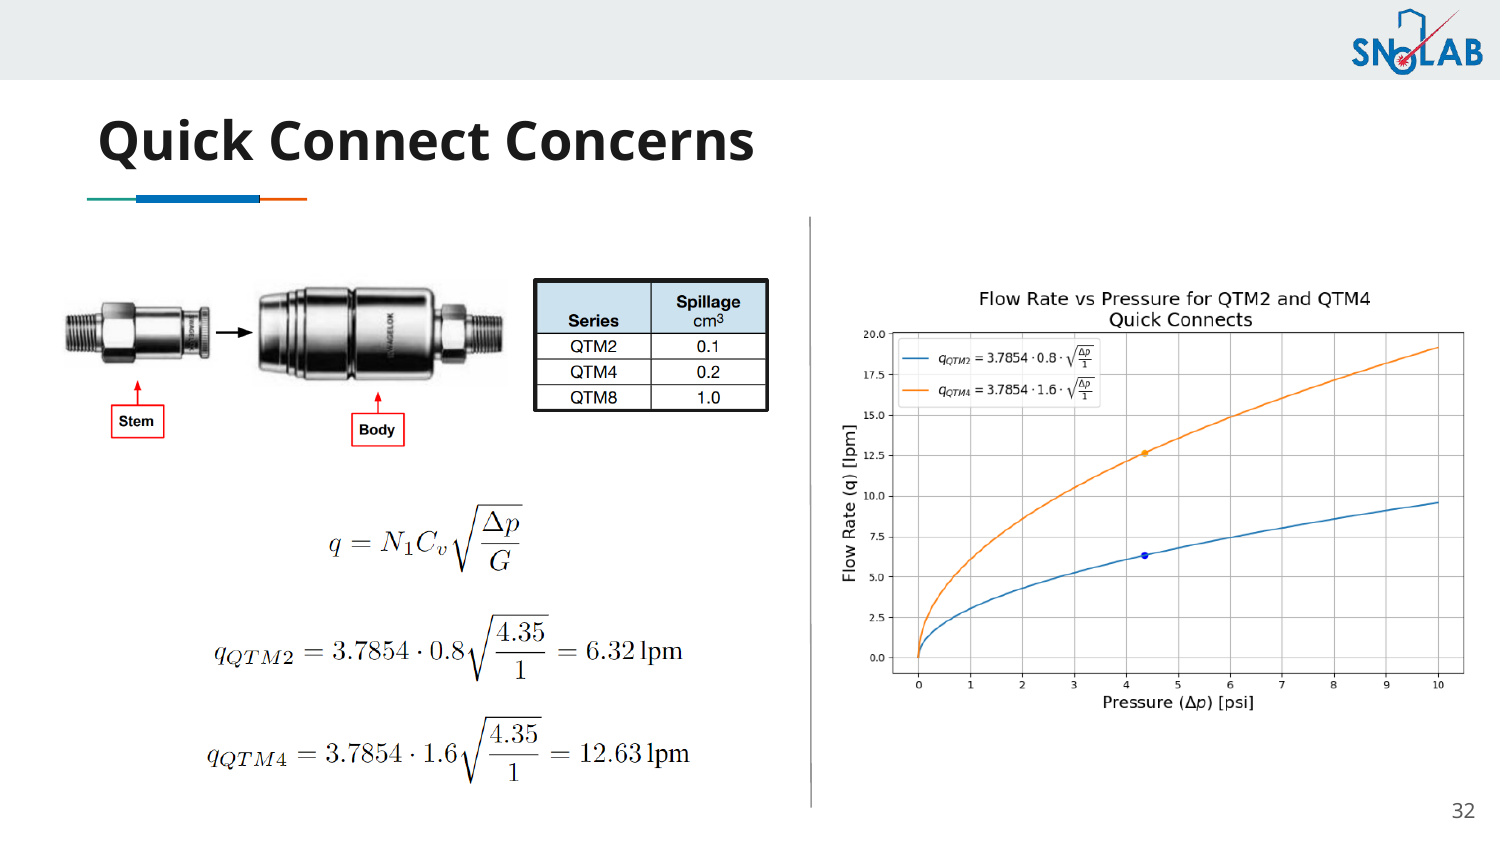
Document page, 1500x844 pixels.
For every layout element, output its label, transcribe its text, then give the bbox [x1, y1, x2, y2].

picture [198, 598, 708, 799]
text_box [136, 195, 259, 203]
picture [826, 281, 1486, 718]
slide_number 32 [1400, 779, 1491, 844]
picture [536, 281, 767, 409]
picture [314, 491, 555, 592]
picture [52, 260, 518, 461]
title Quick Connect Concerns [82, 91, 787, 199]
picture [1331, 0, 1500, 81]
